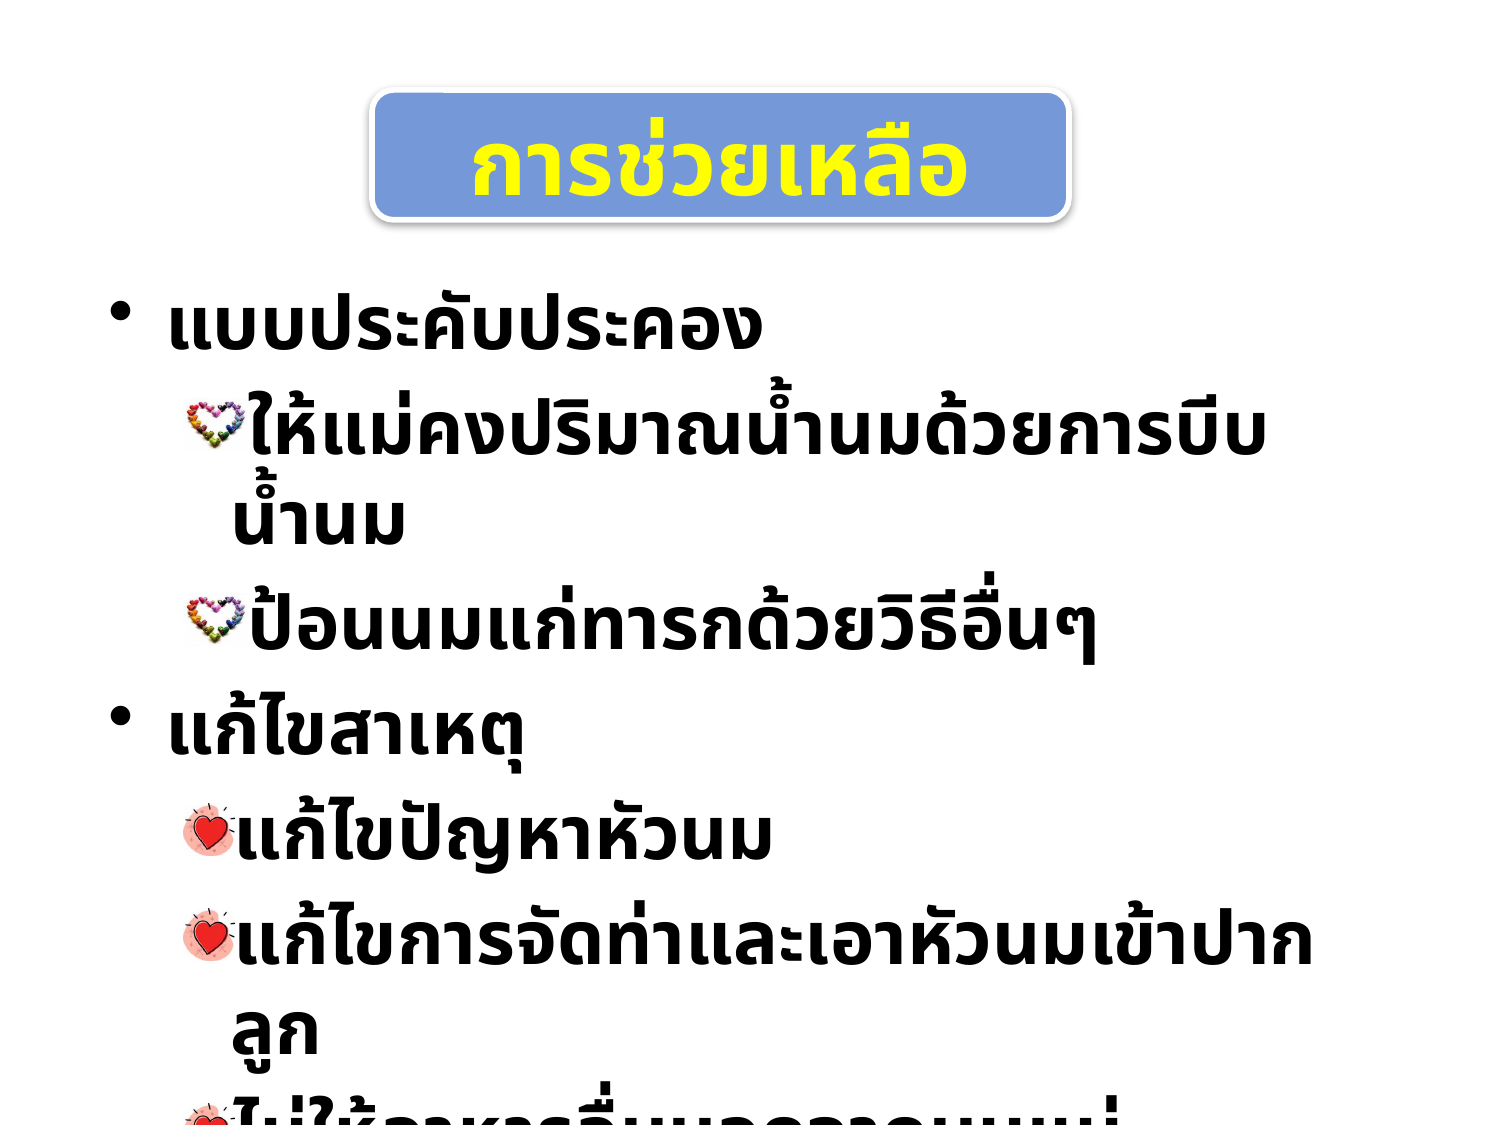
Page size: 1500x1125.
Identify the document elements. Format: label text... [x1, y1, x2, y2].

picture [183, 1103, 235, 1125]
picture [183, 803, 235, 856]
list แบบประคับประคอง ให้แม่คงปริมาณน้ำนมด้วยการบีบน้ำนม ป้อนนมแก่ทารกด้วยวิธีอื่นๆ แก้ไขสาเหตุ แก้ไขปัญหาหัวนม แก้ไขการจัดท่าและเอาหัวนมเข้าปากลูก ไม่ให้อาหารอื่นนอกจากนมแม่ [93, 267, 1407, 1062]
picture [183, 908, 235, 961]
text_box การช่วยเหลือ [371, 89, 1069, 220]
picture [183, 593, 248, 646]
picture [183, 398, 248, 451]
